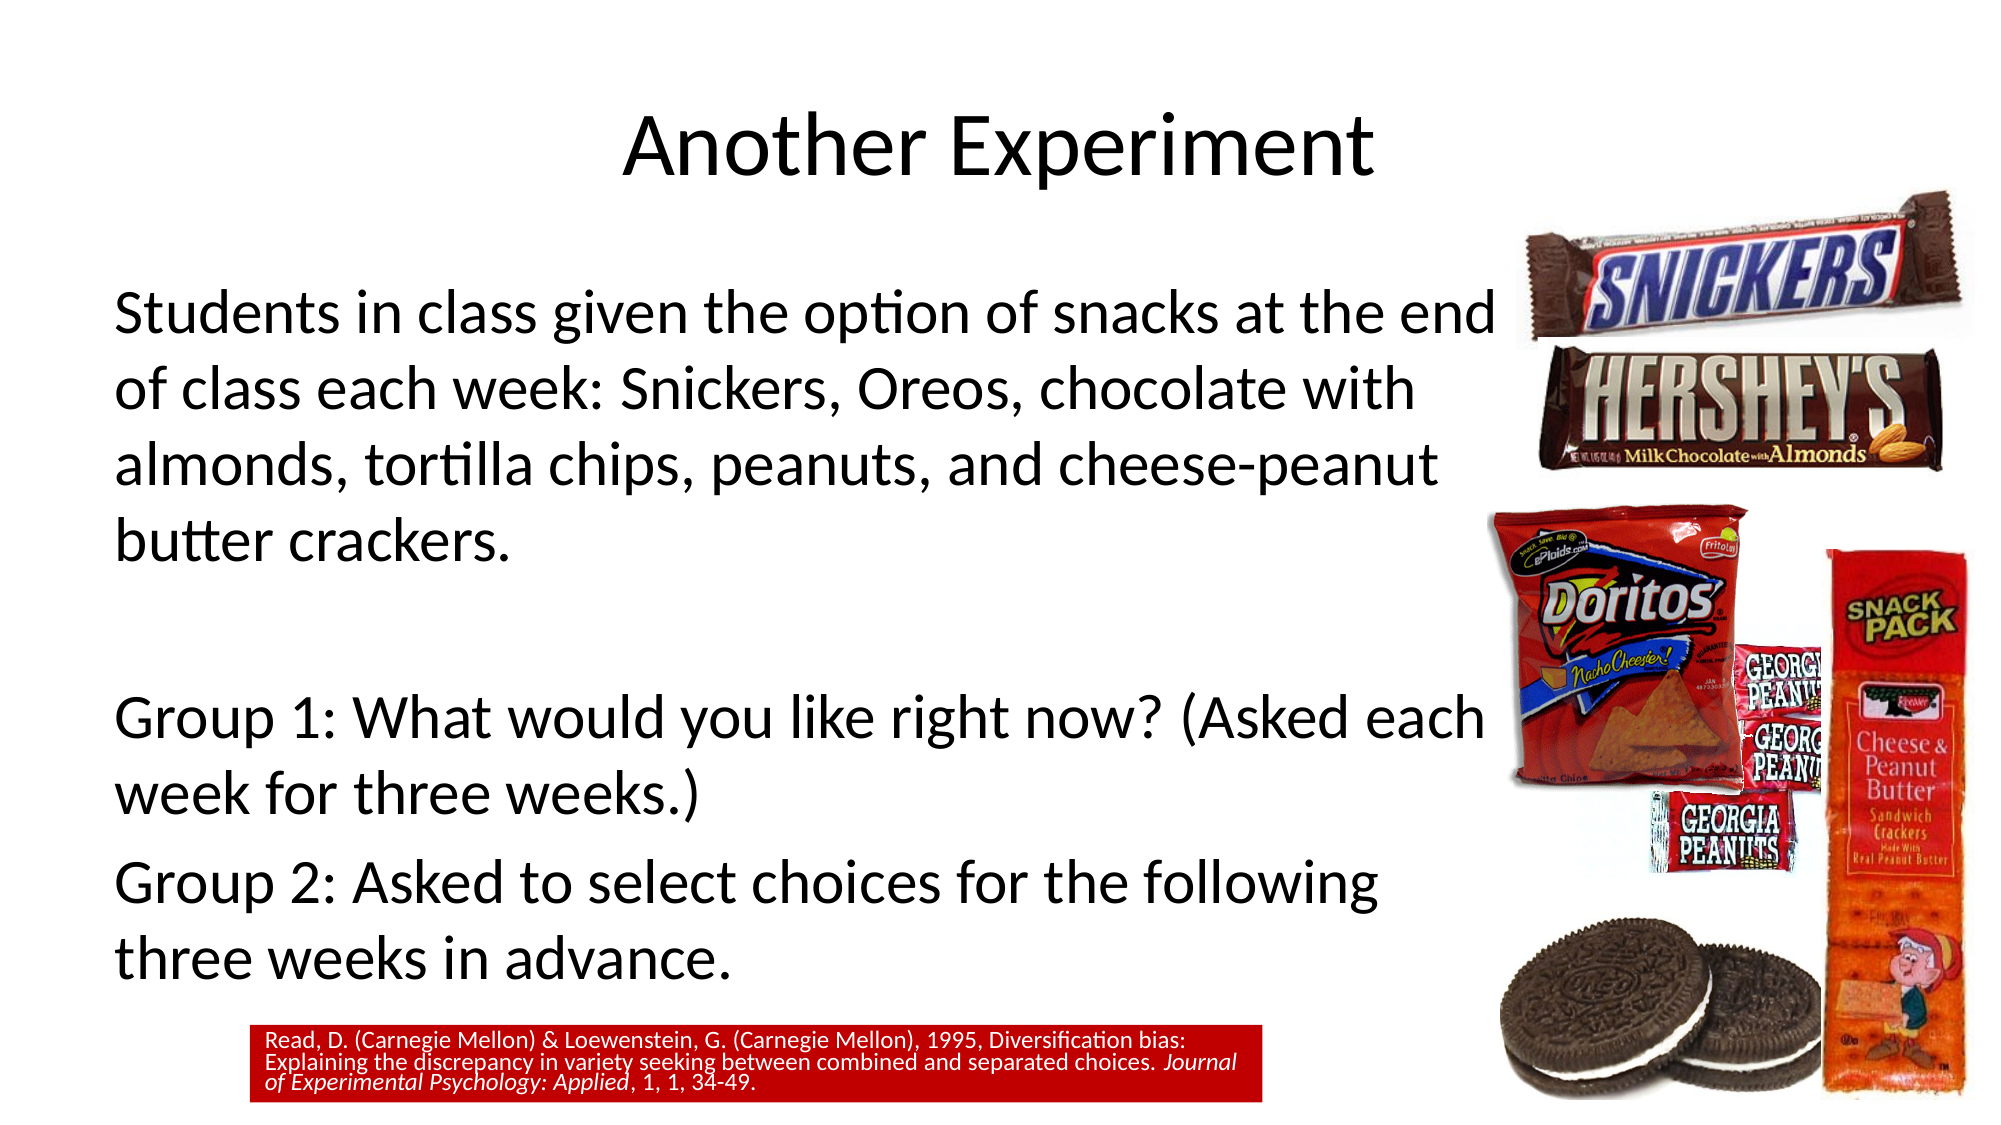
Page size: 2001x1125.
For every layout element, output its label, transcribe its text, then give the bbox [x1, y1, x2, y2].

title Another Experiment [99, 45, 1900, 233]
text_box Read, D. (Carnegie Mellon) & Loewenstein, G. (Carnegie Mellon), 1995, Diversification bias: Explaining the discrepancy in variety seeking between combined and separated choices. Journal of Experimental Psychology: Applied, 1, 1, 34-49. [249, 1024, 1263, 1103]
list Students in class given the option of snacks at the end of class each week: Snickers, Oreos, chocolate with almonds, tortilla chips, peanuts, and cheese-peanut butter crackers. Group 1: What would you like right now? (Asked each week for three weeks.) Group 2: Asked to select choices for the following three weeks in advance. [99, 262, 1482, 1005]
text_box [1487, 187, 1976, 1101]
